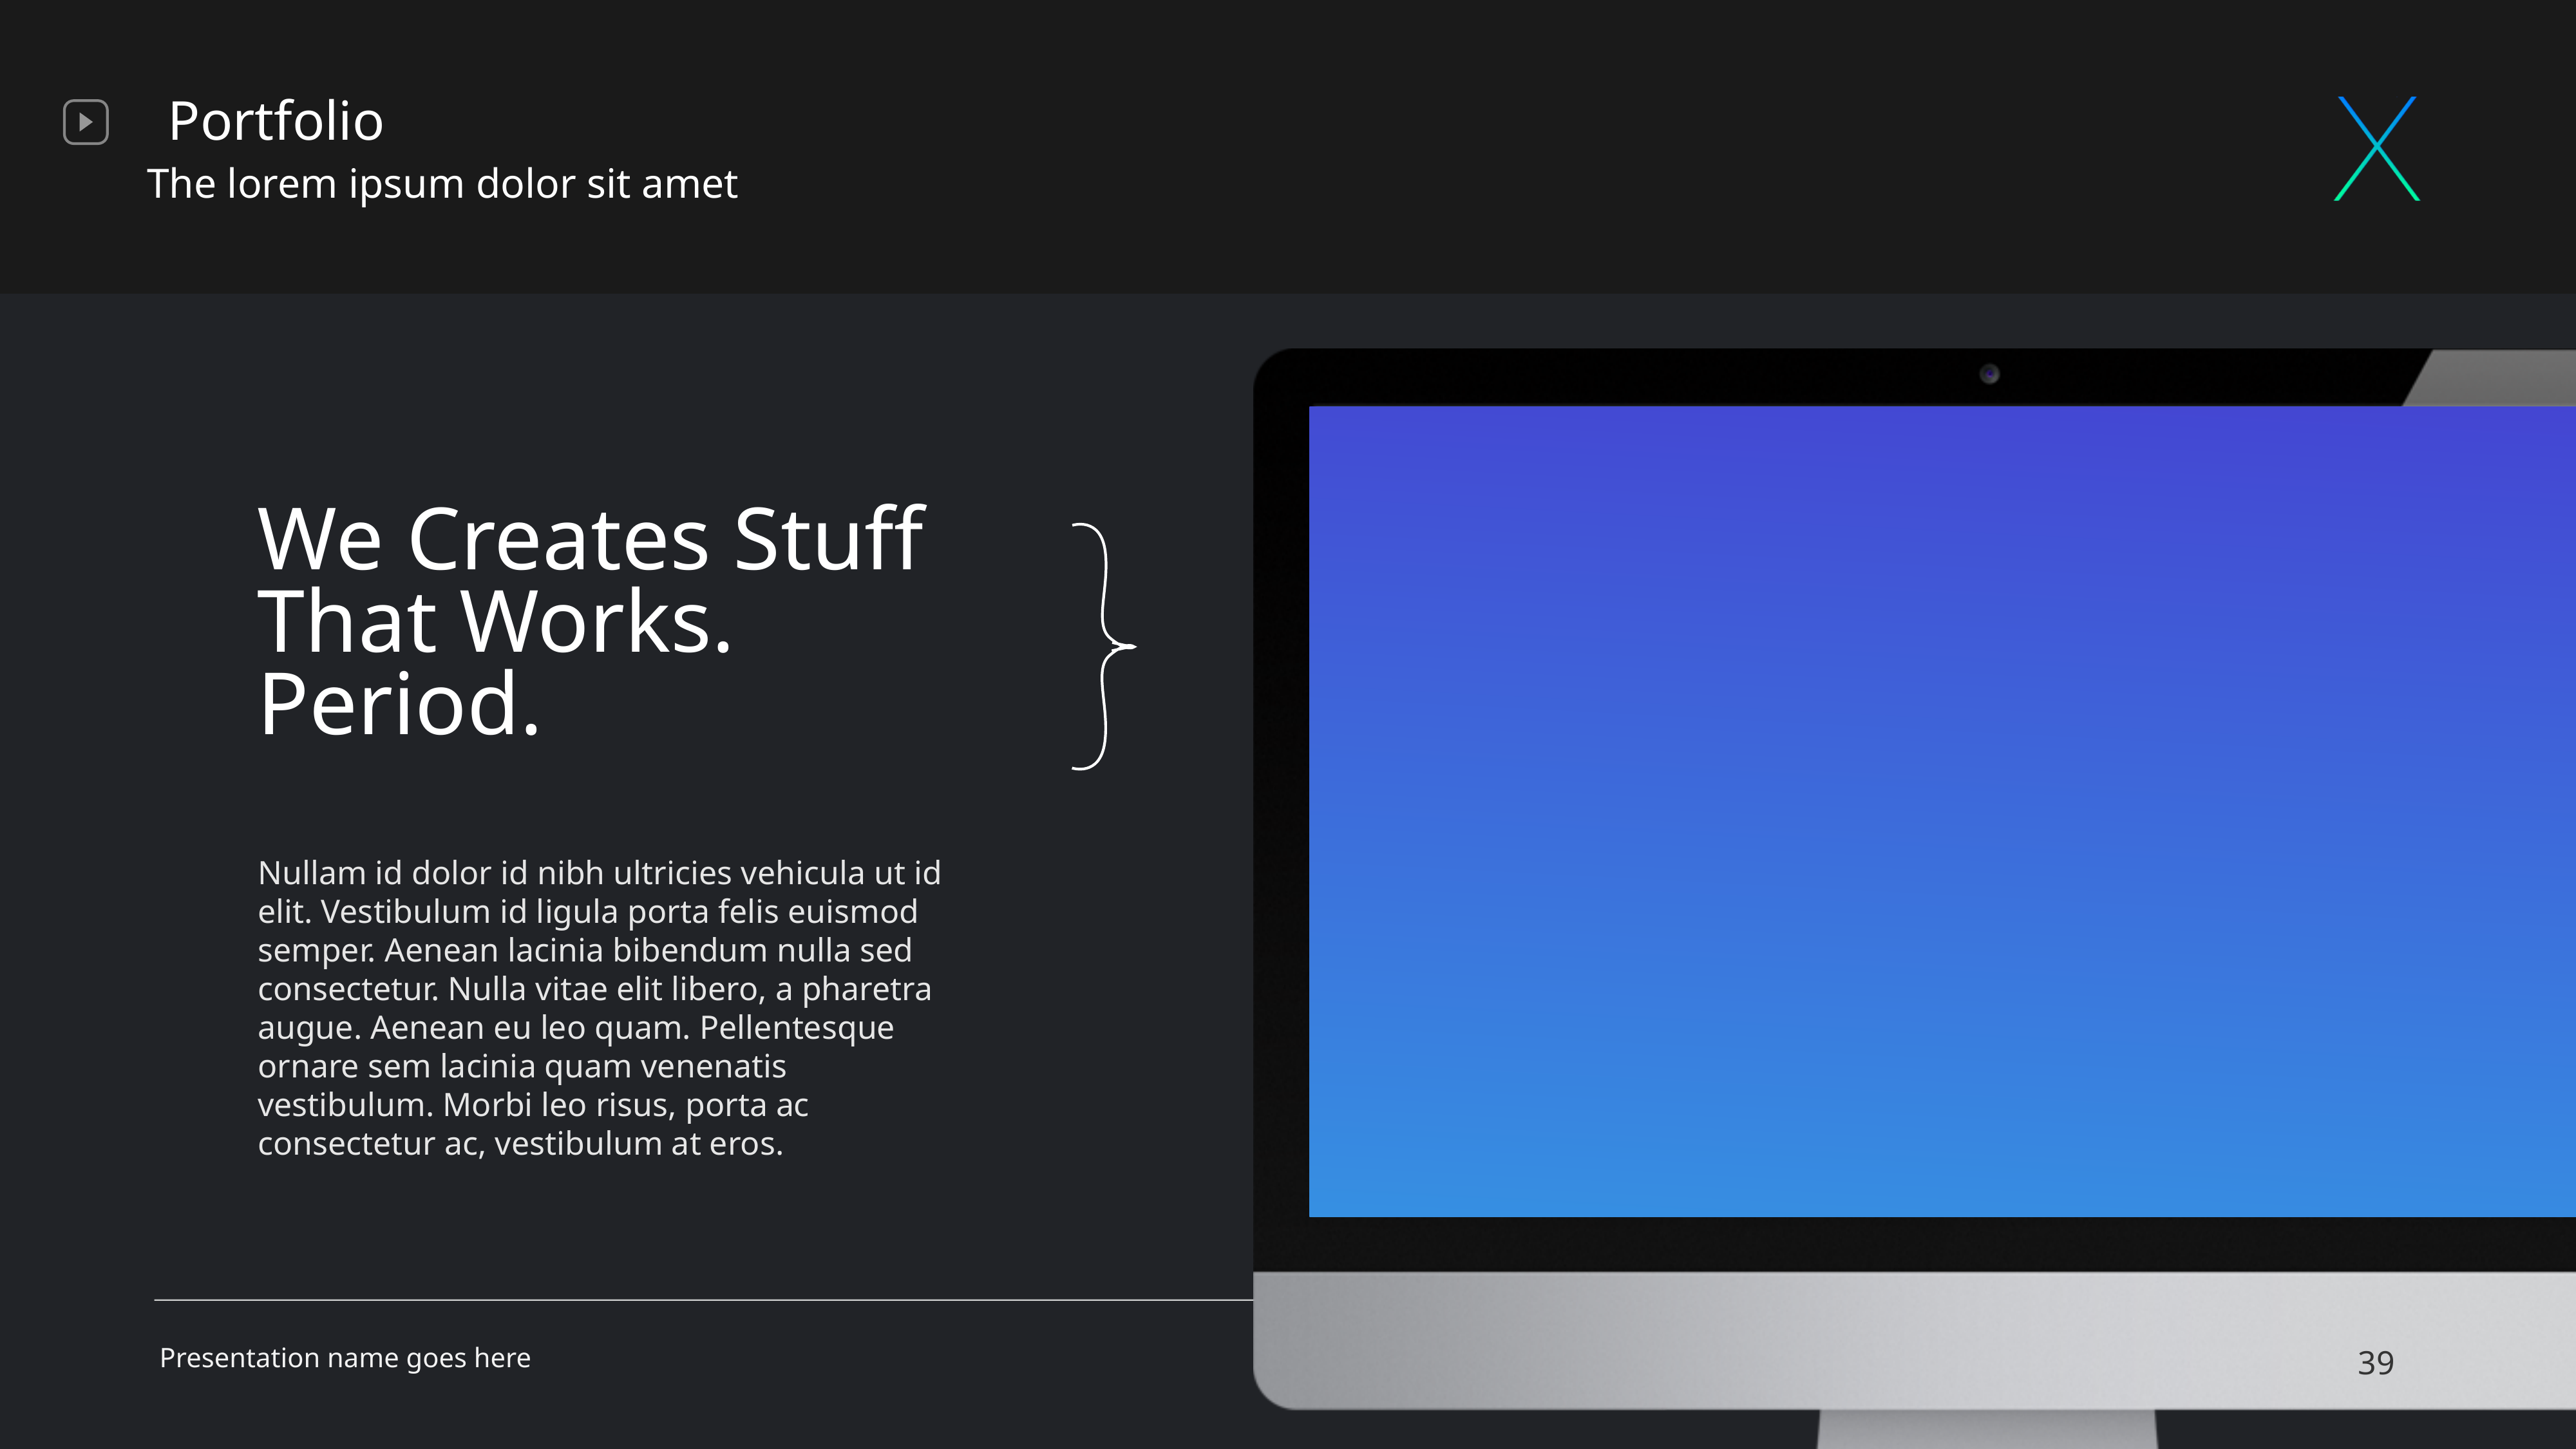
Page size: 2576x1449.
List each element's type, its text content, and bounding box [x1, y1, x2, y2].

text_box Nullam id dolor id nibh ultricies vehicula ut id elit. Vestibulum id ligula porta felis euismod semper. Aenean lacinia bibendum nulla sed consectetur. Nulla vitae elit libero, a pharetra augue. Aenean eu leo quam. Pellentesque ornare sem lacinia quam venenatis vestibulum. Morbi leo risus, porta ac consectetur ac, vestibulum at eros. [258, 824, 954, 1189]
text_box [1072, 645, 1133, 770]
text_box [1072, 524, 1125, 647]
picture [1253, 348, 2576, 1449]
picture [2332, 97, 2423, 201]
text_box The lorem ipsum dolor sit amet [147, 157, 740, 206]
text_box Portfolio [167, 86, 386, 151]
text_box We Creates Stuff That Works. Period. [257, 469, 954, 785]
text_box Presentation name goes here [159, 1341, 532, 1374]
